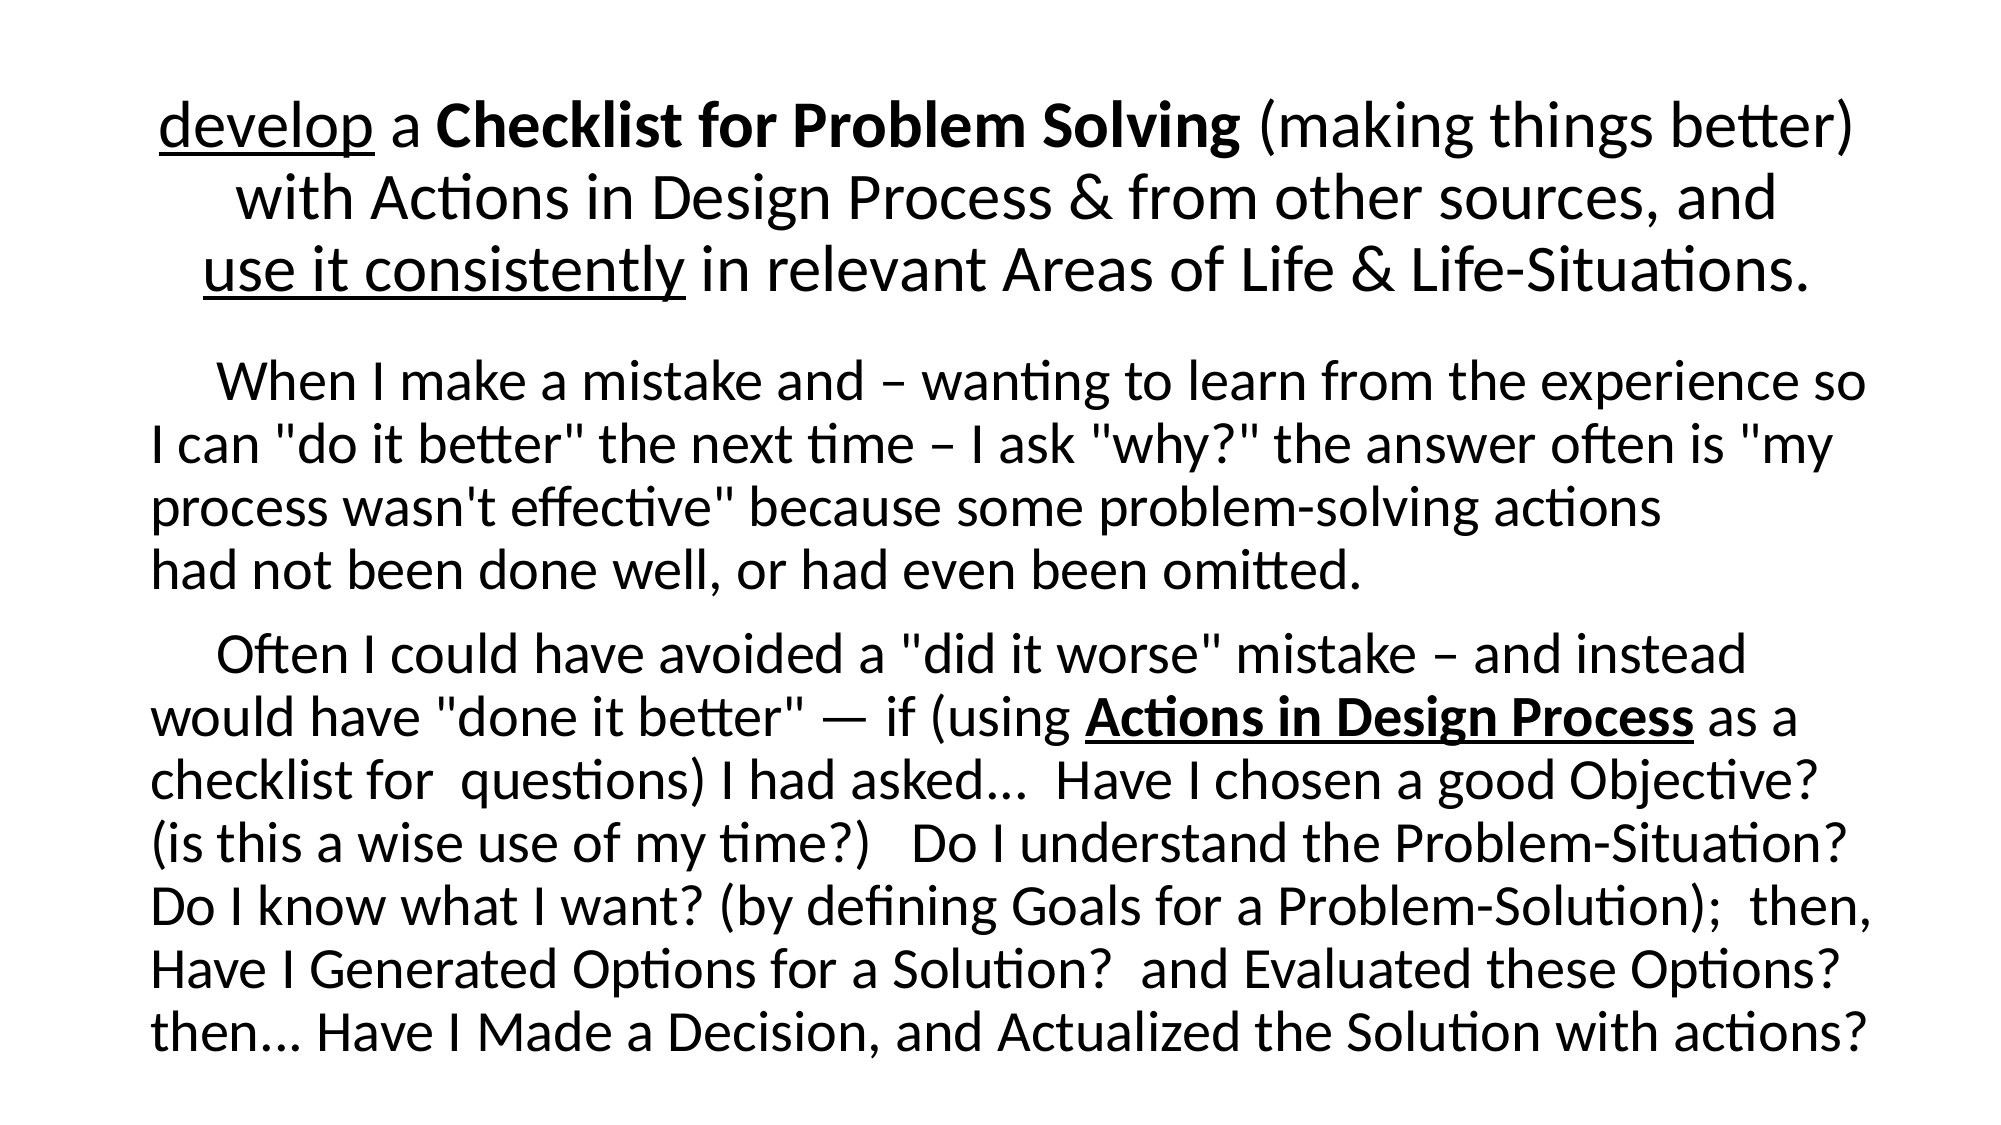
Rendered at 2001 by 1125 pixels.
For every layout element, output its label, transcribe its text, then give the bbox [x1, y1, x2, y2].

list When I make a mistake and – wanting to learn from the experience so I can "do it better" the next time – I ask "why?" the answer often is "my process wasn't effective" because some problem-solving actions had not been done well, or had even been omitted. Often I could have avoided a "did it worse" mistake – and instead would have "done it better" — if (using Actions in Design Process as a checklist for questions) I had asked... Have I chosen a good Objective? (is this a wise use of my time?) Do I understand the Problem-Situation? Do I know what I want? (by defining Goals for a Problem-Solution); then, Have I Generated Options for a Solution? and Evaluated these Options? then... Have I Made a Decision, and Actualized the Solution with actions? [135, 342, 1903, 1057]
title develop a Checklist for Problem Solving (making things better) with Actions in Design Process & from other sources, and use it consistently in relevant Areas of Life & Life-Situations. [135, 77, 1880, 320]
